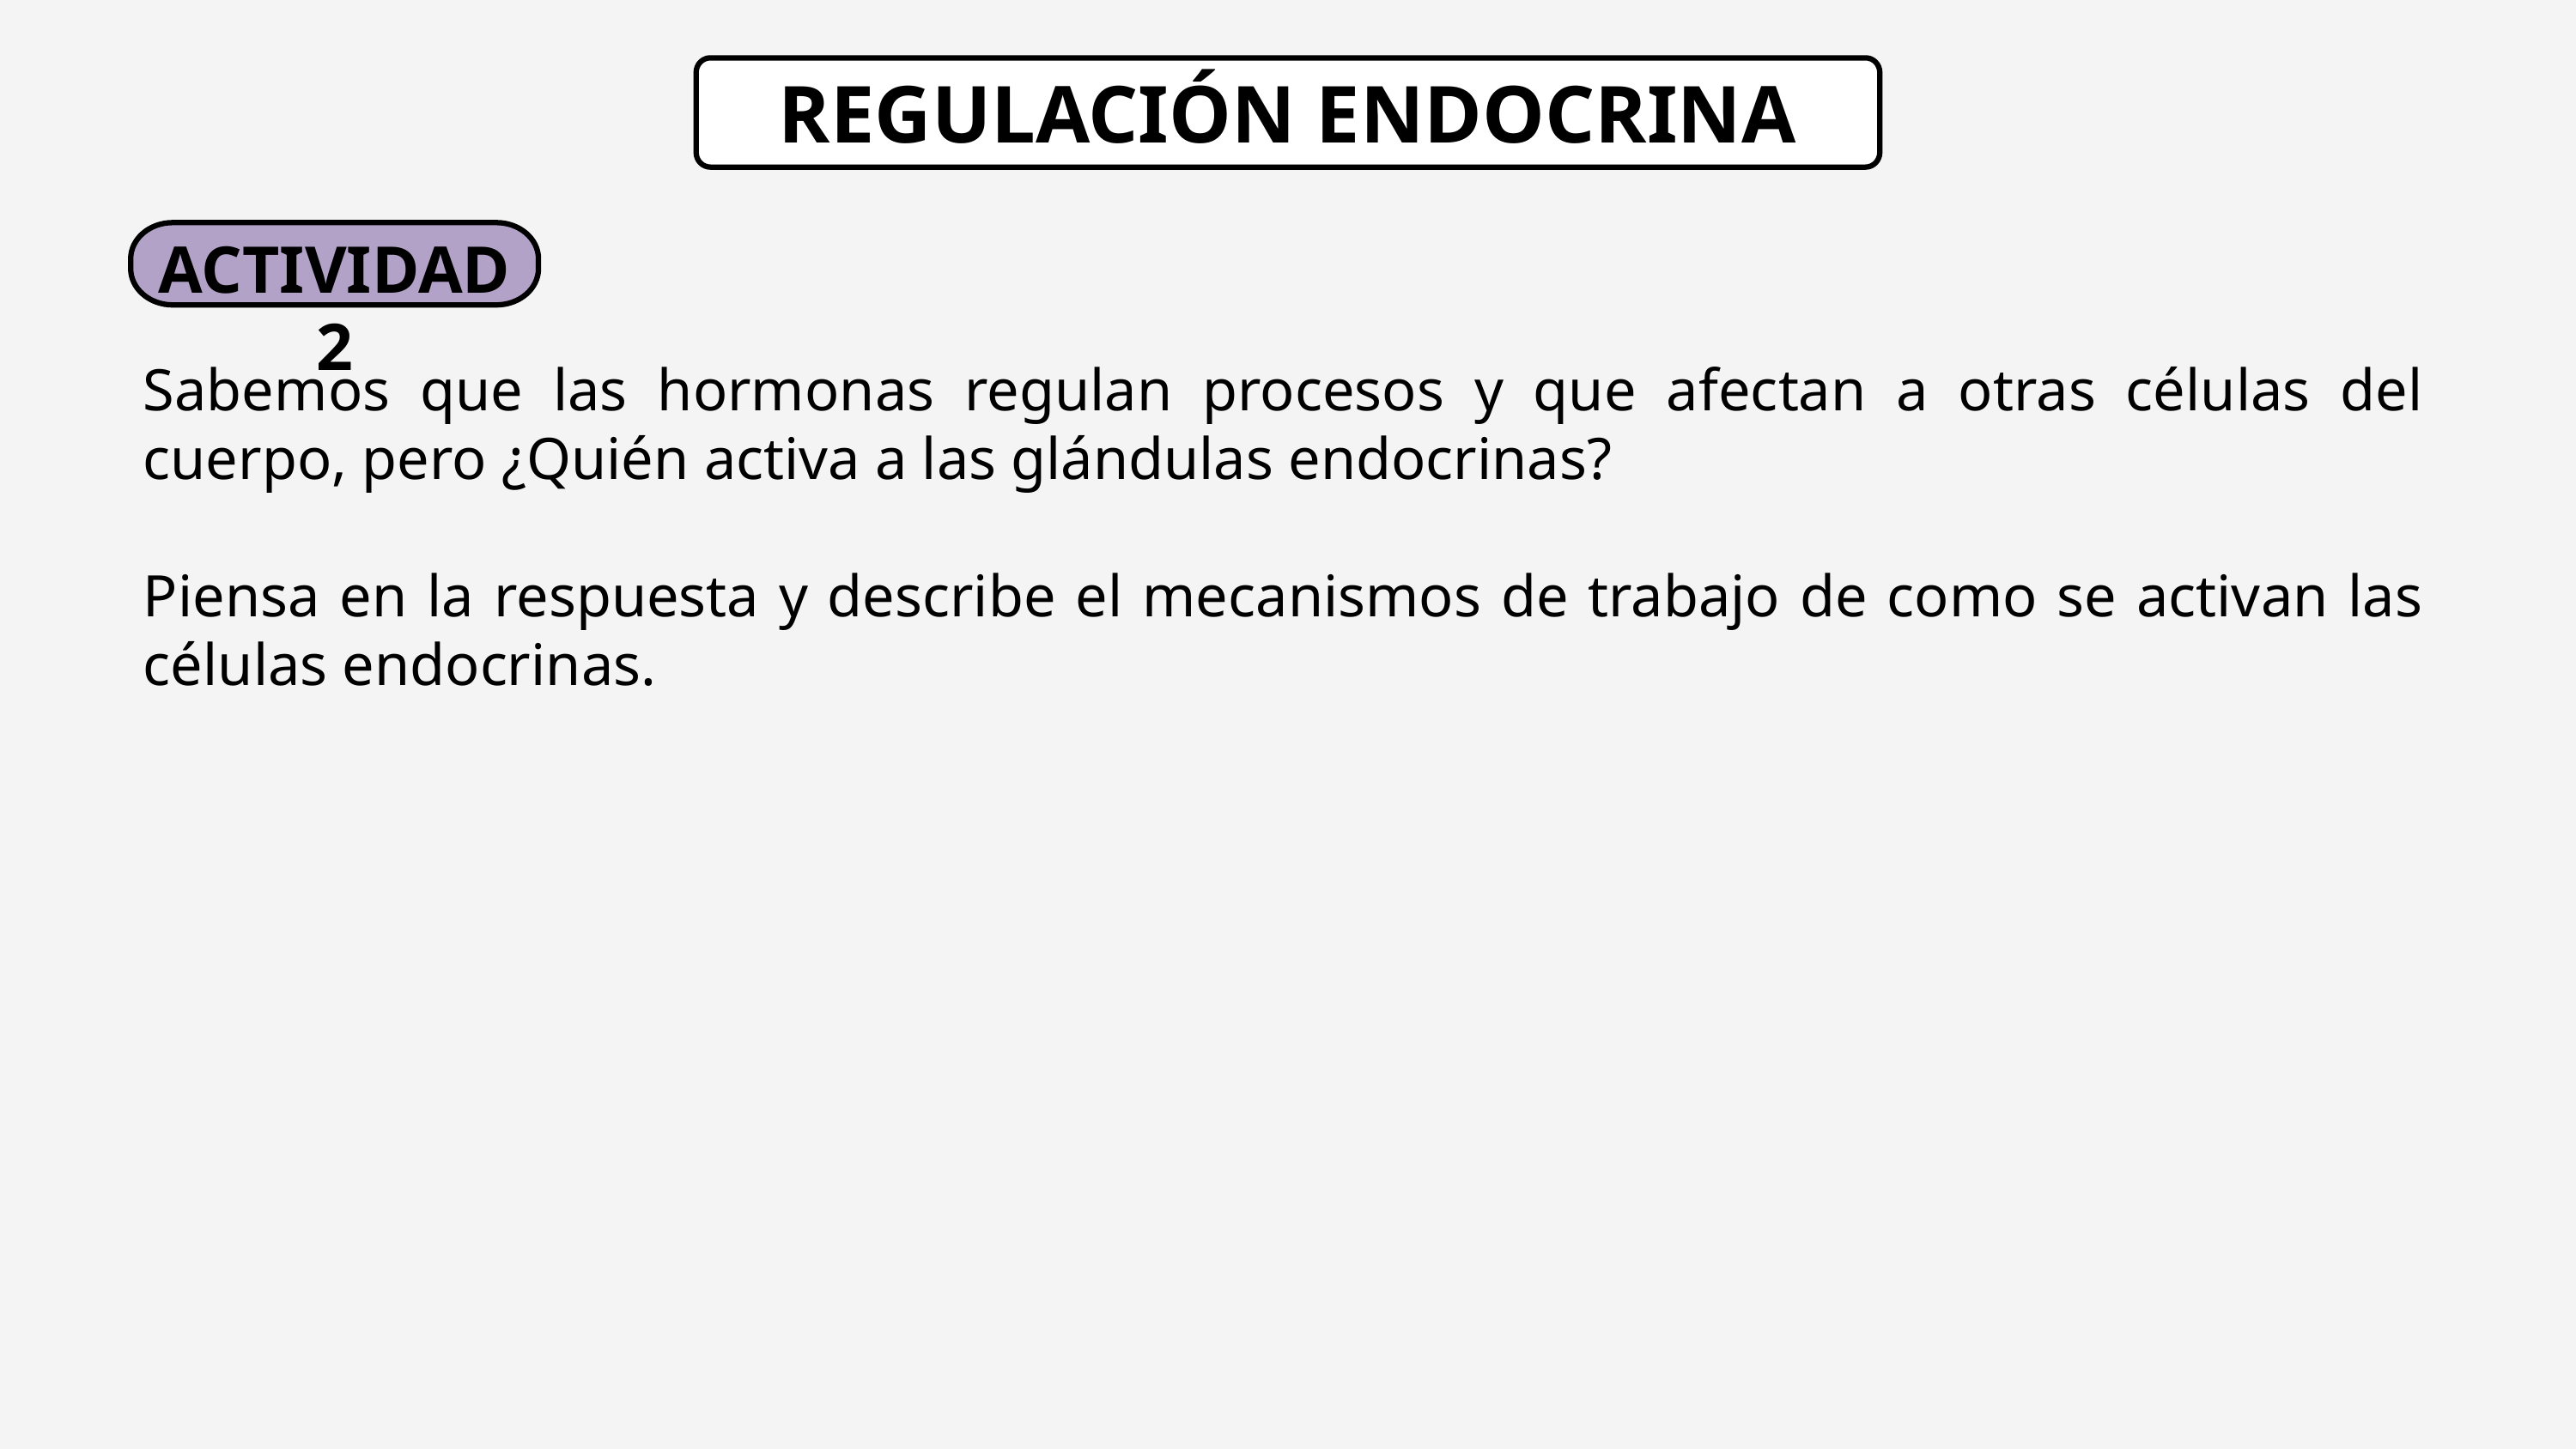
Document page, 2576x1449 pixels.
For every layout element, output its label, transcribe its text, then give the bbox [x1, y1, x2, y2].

text_box Sabemos que las hormonas regulan procesos y que afectan a otras células del cuerpo, pero ¿Quién activa a las glándulas endocrinas? Piensa en la respuesta y describe el mecanismos de trabajo de como se activan las células endocrinas. [131, 358, 2439, 773]
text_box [130, 201, 2445, 349]
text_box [696, 58, 1880, 167]
